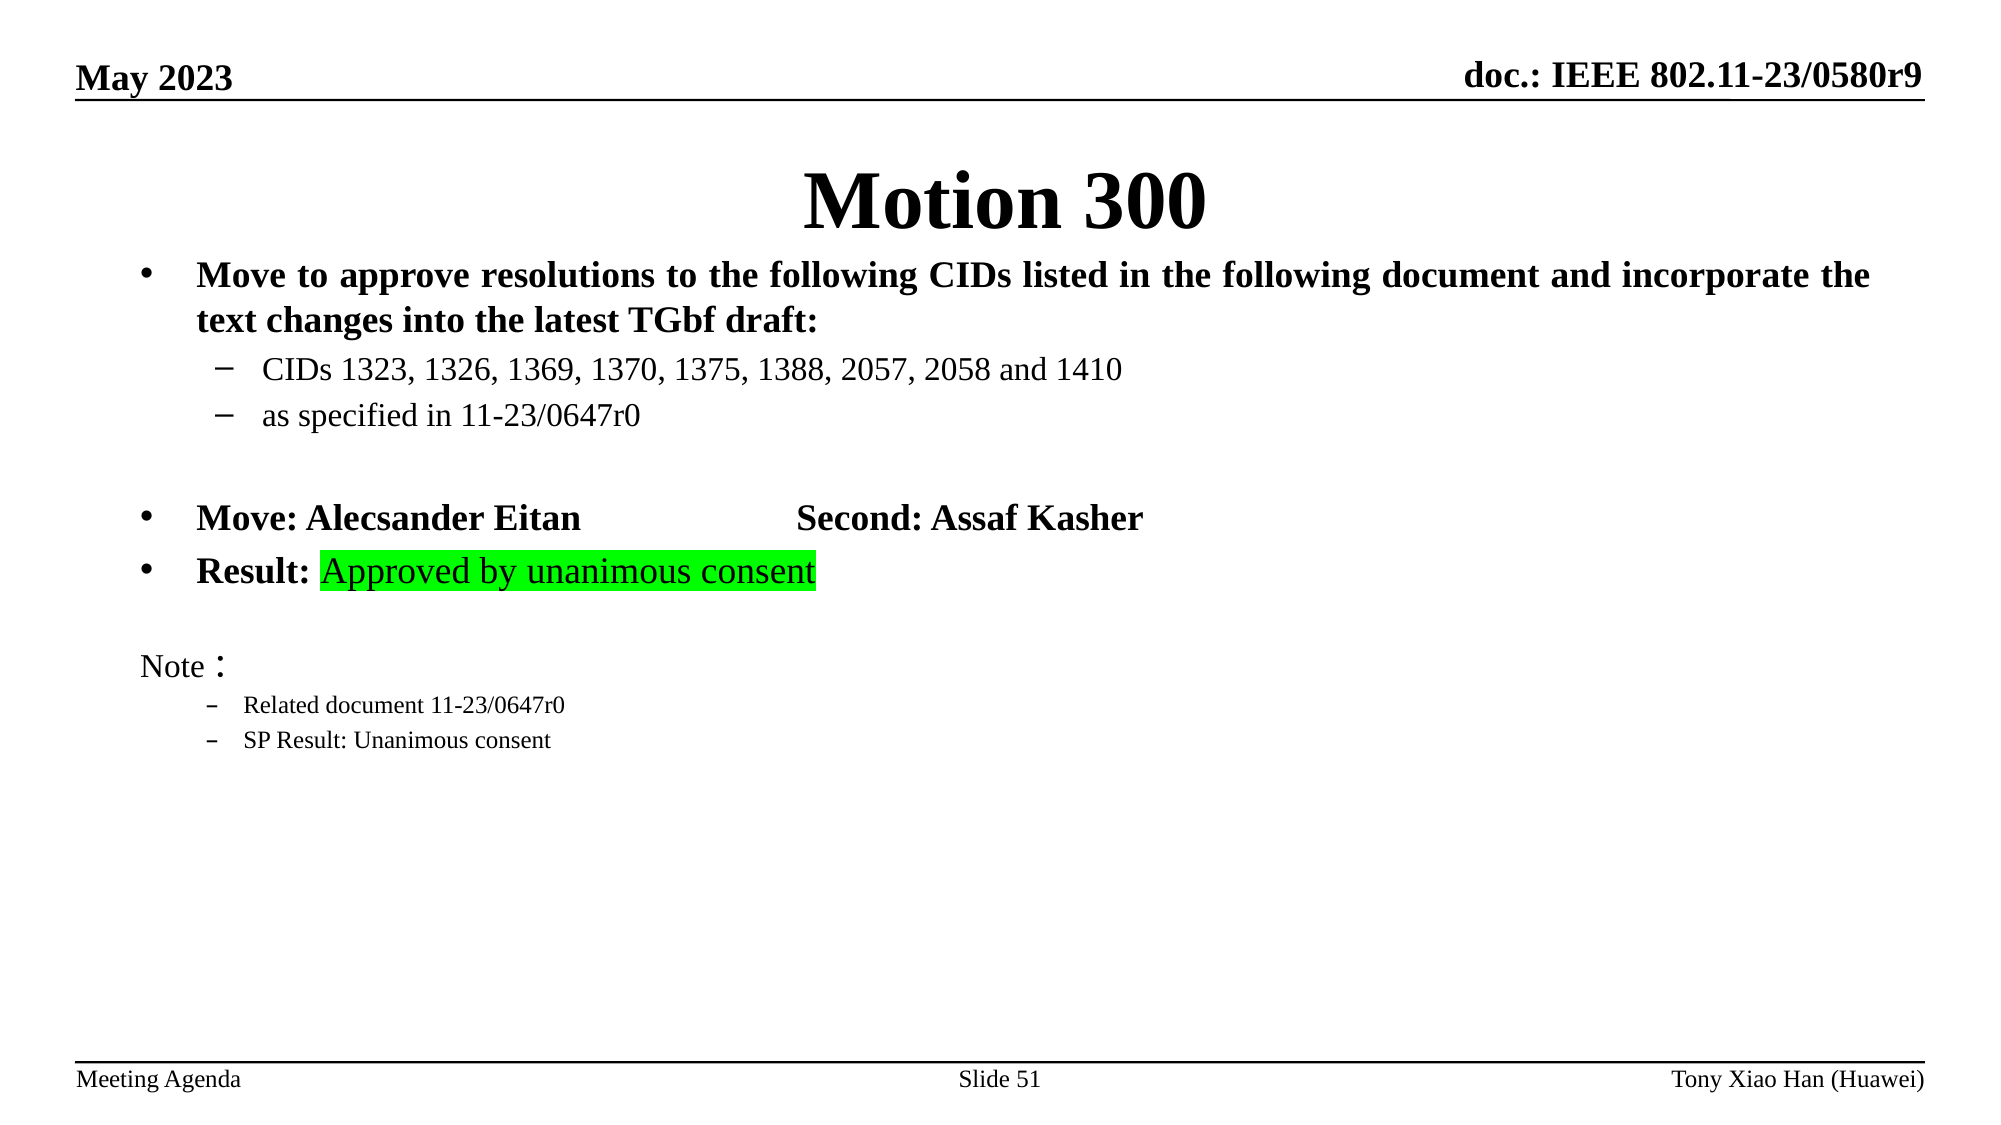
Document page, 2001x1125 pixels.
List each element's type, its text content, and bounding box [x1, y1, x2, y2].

text_box Move to approve resolutions to the following CIDs listed in the following document and incorporate the text changes into the latest TGbf draft: CIDs 1323, 1326, 1369, 1370, 1375, 1388, 2057, 2058 and 1410 as specified in 11-23/0647r0 Move: Alecsander Eitan Second: Assaf Kasher Result: Approved by unanimous consent Note： Related document 11-23/0647r0 SP Result: Unanimous consent [125, 212, 1888, 900]
text_box Motion 300 [368, 137, 1644, 212]
